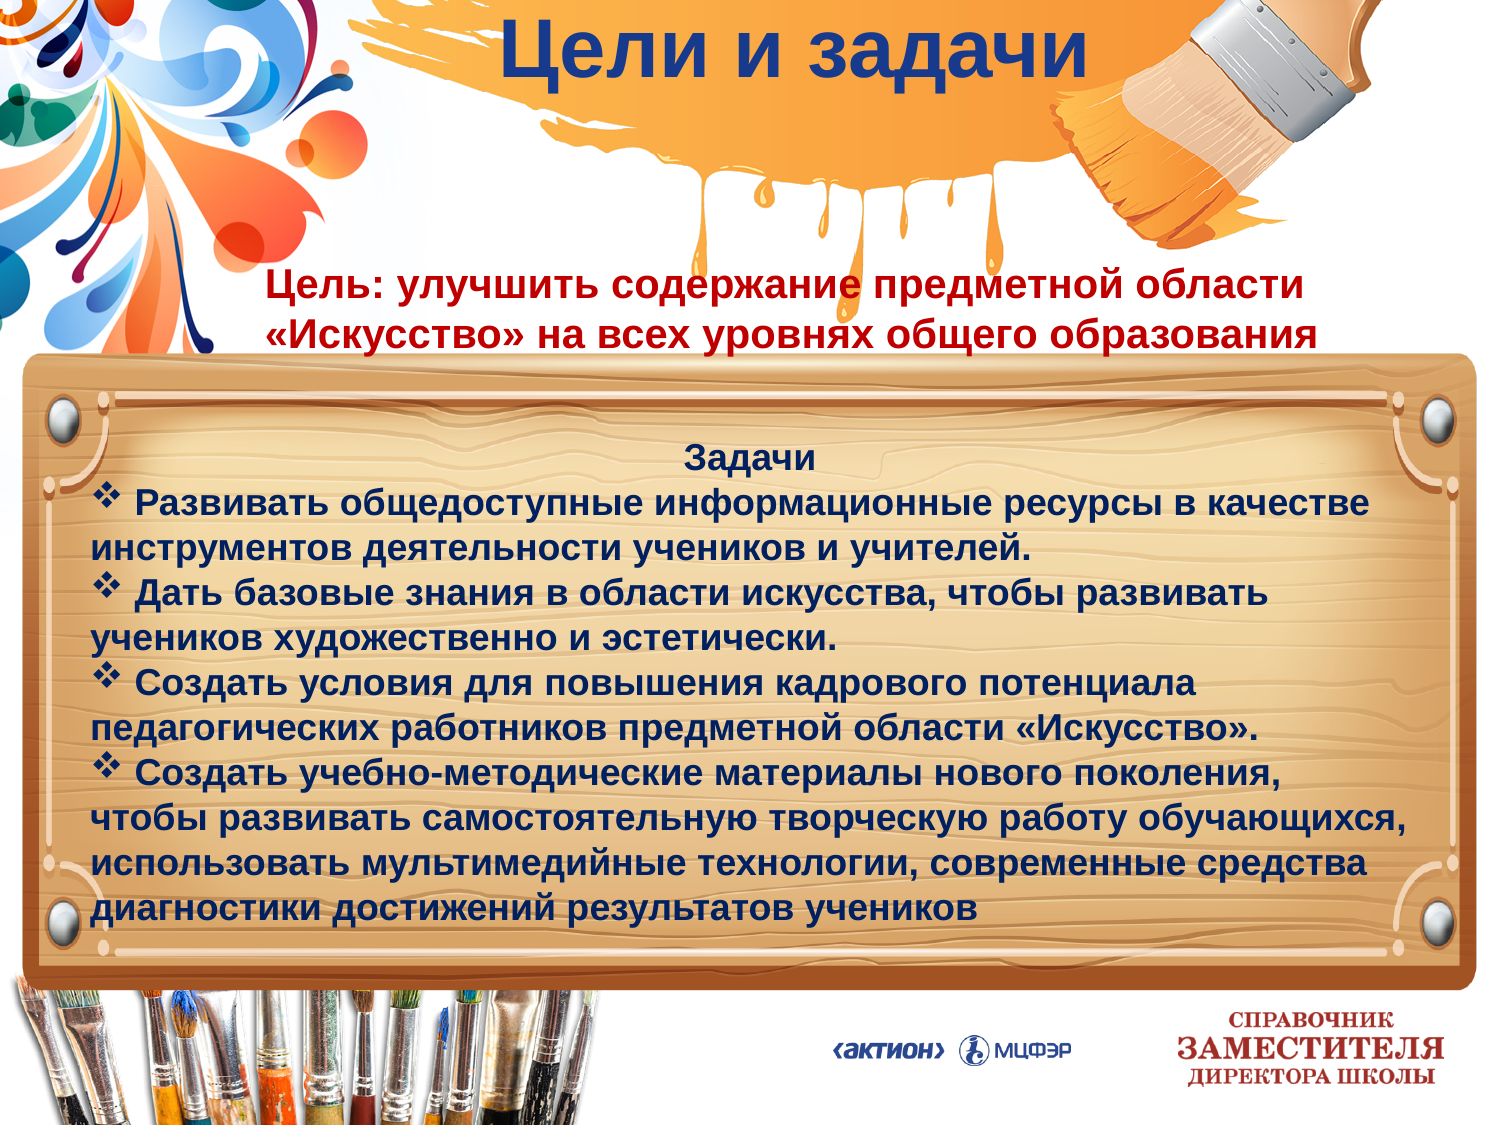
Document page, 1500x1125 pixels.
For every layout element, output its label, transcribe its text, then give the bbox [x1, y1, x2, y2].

text_box Цель: улучшить содержание предметной области «Искусство» на всех уровнях общего образования [249, 249, 1492, 337]
picture [0, 0, 1500, 1125]
